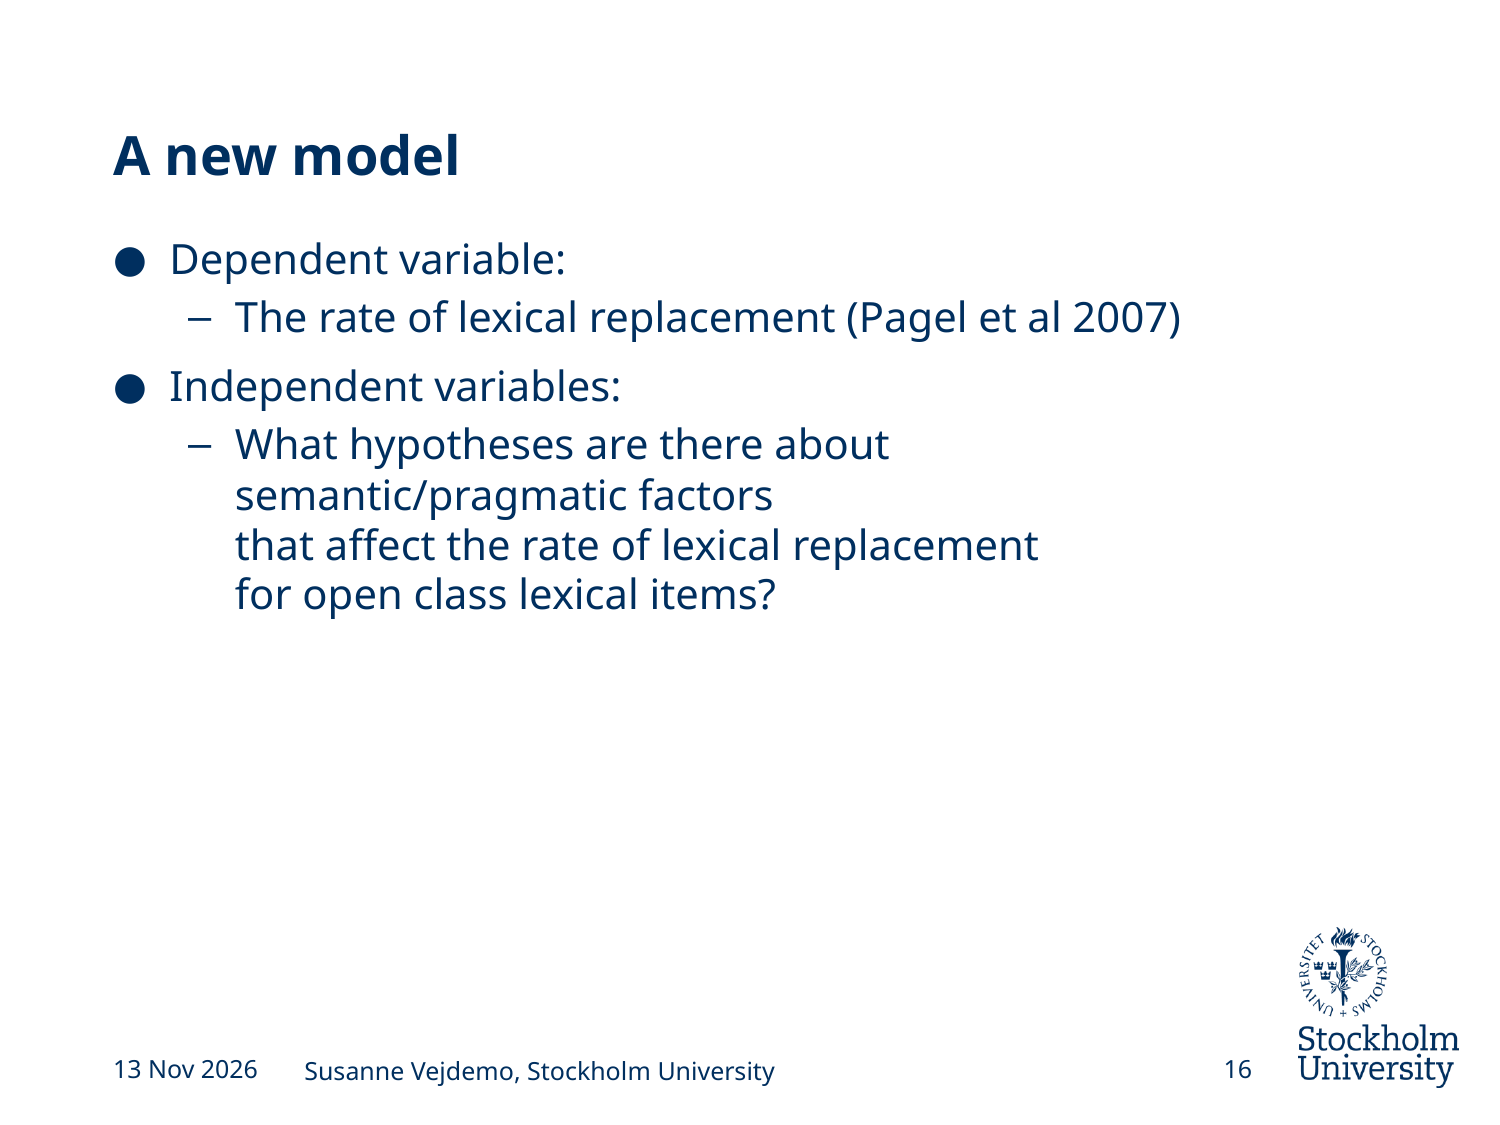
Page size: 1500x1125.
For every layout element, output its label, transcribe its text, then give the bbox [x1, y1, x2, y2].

footer Susanne Vejdemo, Stockholm University [289, 1047, 1027, 1094]
picture [1298, 927, 1459, 1088]
title A new model [98, 63, 1402, 195]
slide_number 16 [1033, 1047, 1268, 1094]
slide_number 27-Jun-16 [98, 1047, 283, 1094]
list Dependent variable: The rate of lexical replacement (Pagel et al 2007) Independent variables: What hypotheses are there about semantic/pragmatic factors that affect the rate of lexical replacement for open class lexical items? [98, 214, 1402, 923]
